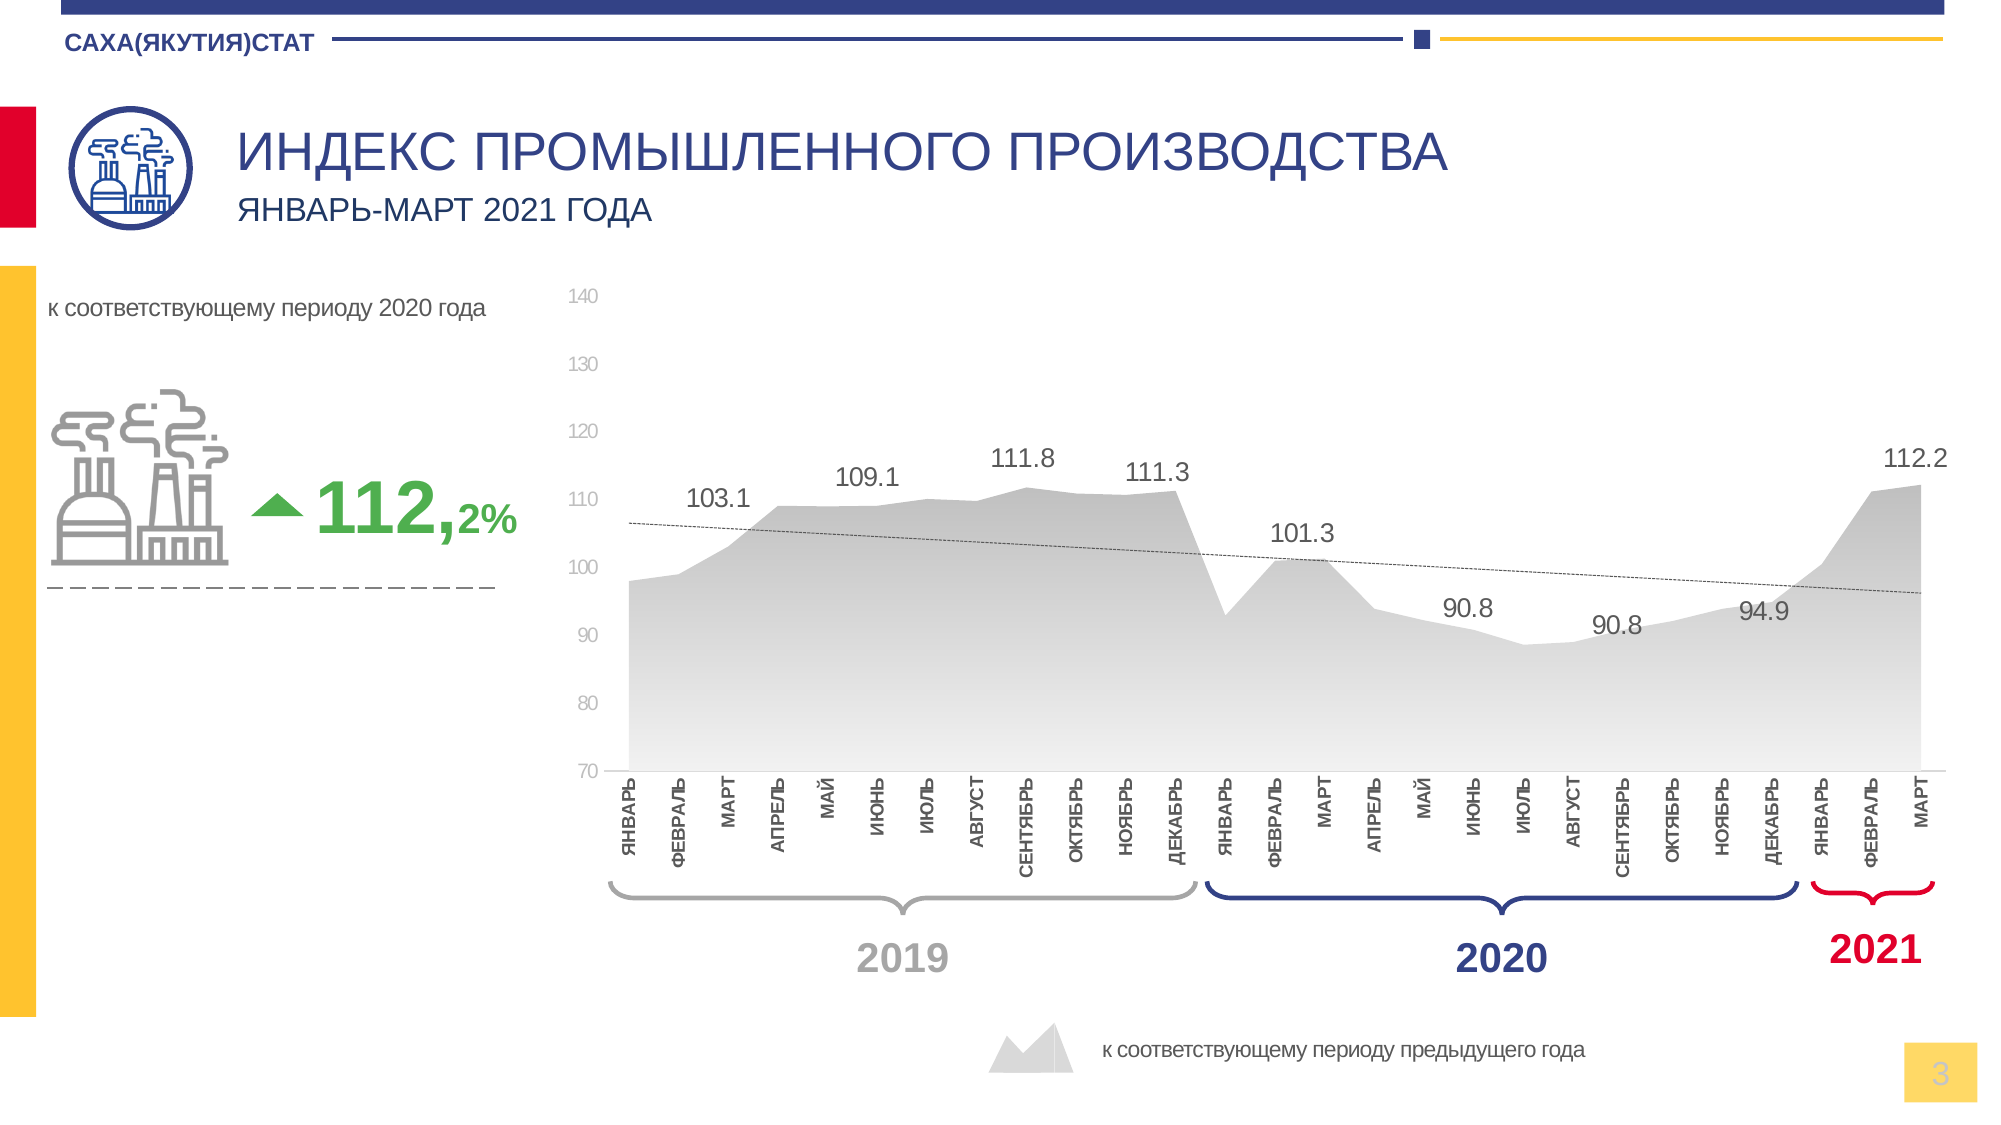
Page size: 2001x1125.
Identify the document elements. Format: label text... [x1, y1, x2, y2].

slide_number 3 [1904, 1042, 1978, 1103]
text_box САХА(ЯКУТИЯ)СТАТ [47, 17, 332, 65]
text_box 2019 [824, 923, 982, 989]
list ИНДЕКС ПРОМЫШЛЕННОГО ПРОИЗВОДСТВА [221, 109, 1629, 198]
picture [48, 386, 231, 568]
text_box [71, 109, 190, 228]
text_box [330, 29, 1943, 127]
text_box к соответствующему периоду 2020 года [32, 284, 502, 330]
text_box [988, 1022, 1074, 1073]
text_box 2021 [1797, 914, 1955, 980]
text_box к соответствующему периоду предыдущего года [1087, 1032, 1633, 1070]
text_box ЯНВАРЬ-МАРТ 2021 ГОДА [221, 180, 1327, 228]
chart [536, 264, 2000, 911]
text_box 2020 [1423, 923, 1581, 989]
text_box [247, 491, 307, 518]
text_box 112,2% [300, 451, 533, 557]
